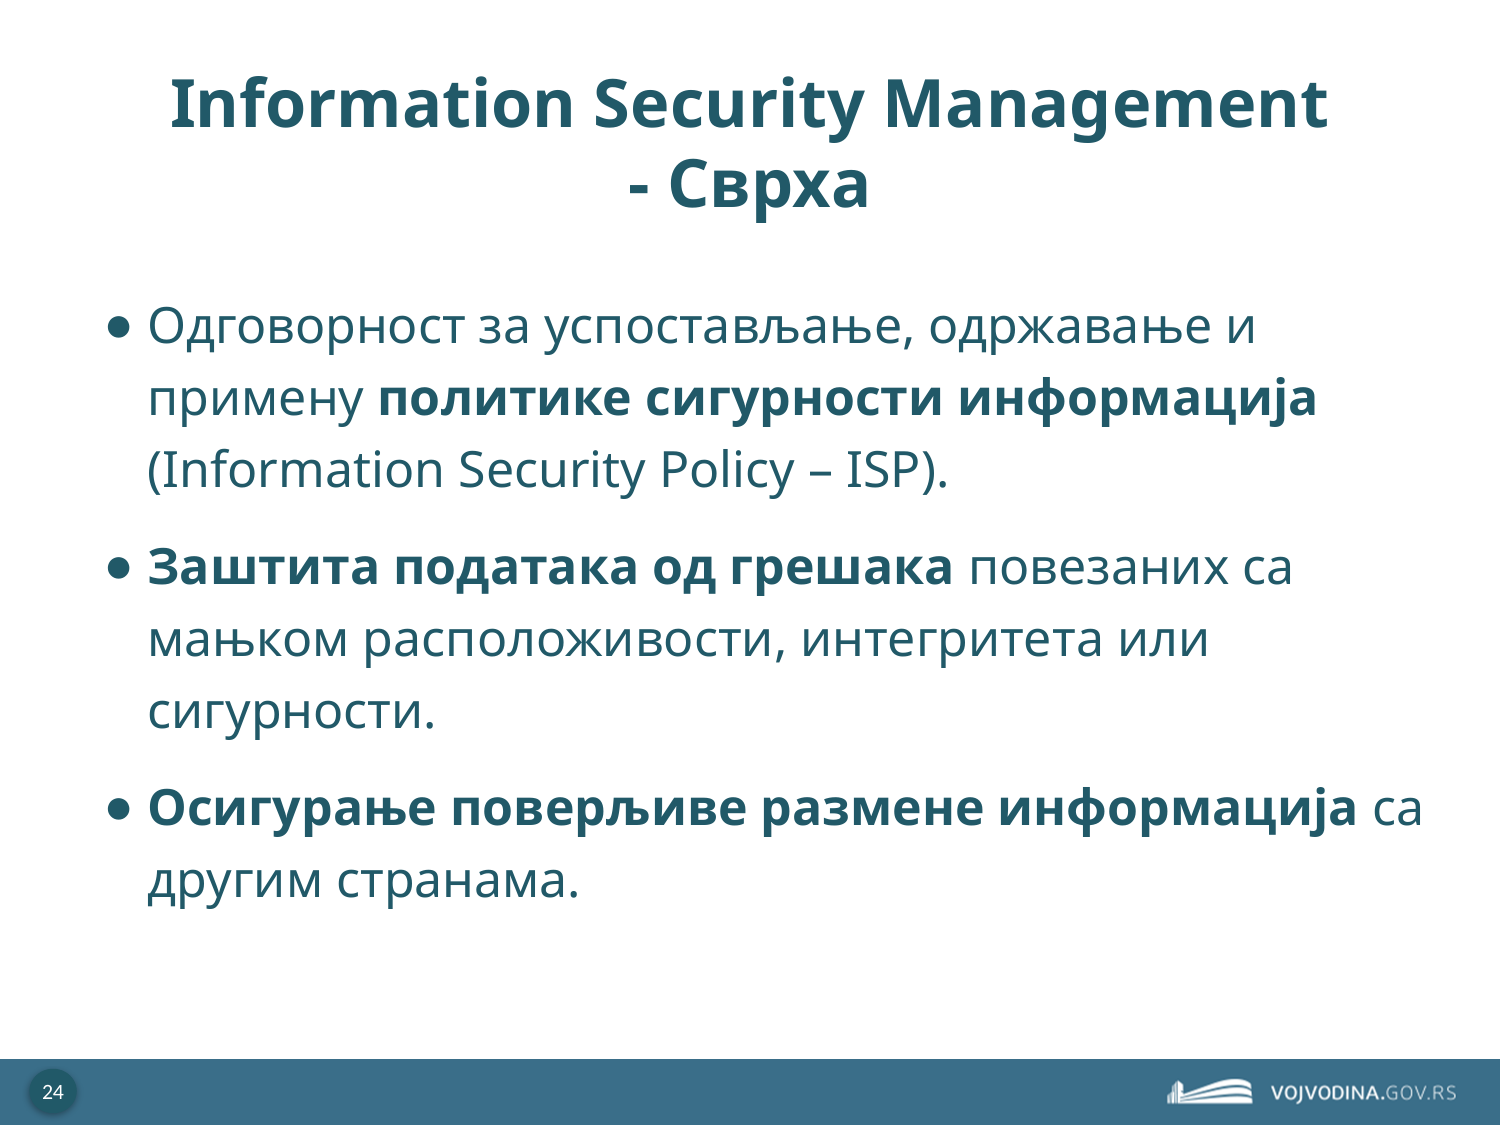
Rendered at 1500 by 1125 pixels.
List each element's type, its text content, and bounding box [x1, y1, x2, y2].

picture [0, 1059, 1500, 1125]
title Information Security Management - Сврха [0, 85, 1500, 197]
text_box [87, 174, 1463, 1019]
text_box Одговорност за успостављање, одржавање и примену политике сигурности информација (Information Security Policy – ISP). Заштита података од грешака повезаних са мањком расположивости, интегритета или сигурности. Осигурање поверљиве размене информација са другим странама. [88, 273, 1464, 1118]
